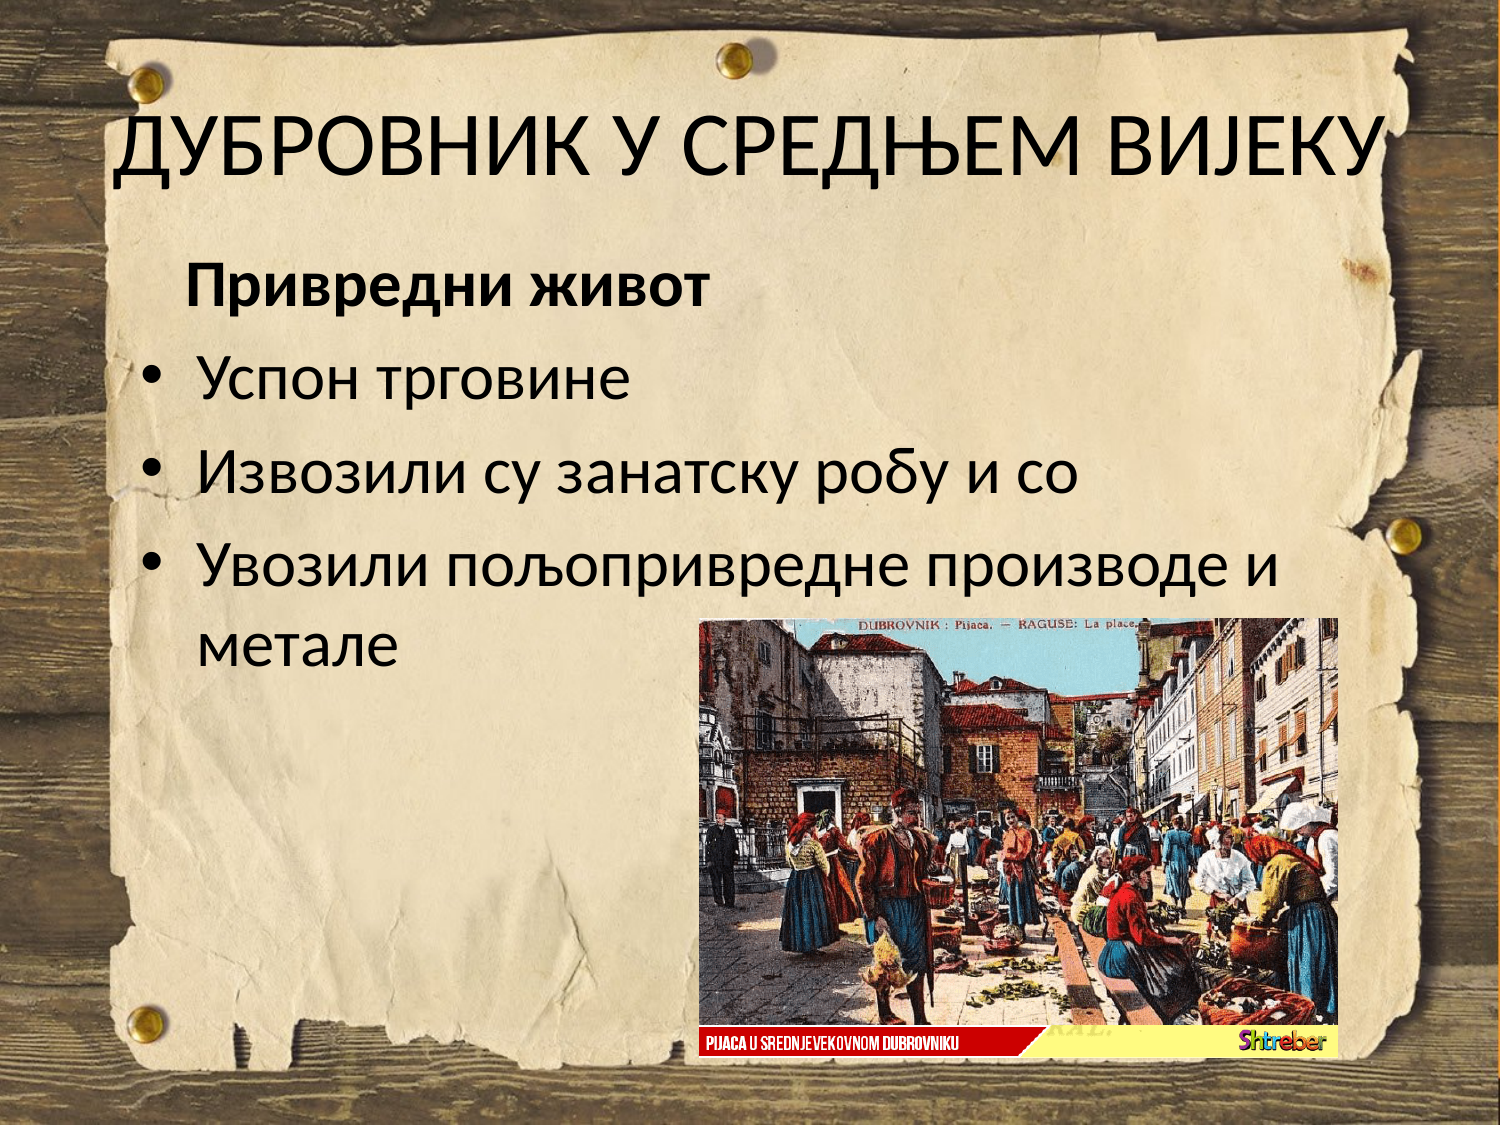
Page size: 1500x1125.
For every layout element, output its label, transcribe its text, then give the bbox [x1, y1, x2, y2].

title ДУБРОВНИК У СРЕДЊЕМ ВИЈЕКУ [75, 45, 1425, 233]
list Приврeдни живот Успон трговине Извозили су занатску робу и со Увозили пољопривредне производе и метале [125, 232, 1388, 1005]
picture [0, 0, 1500, 1125]
